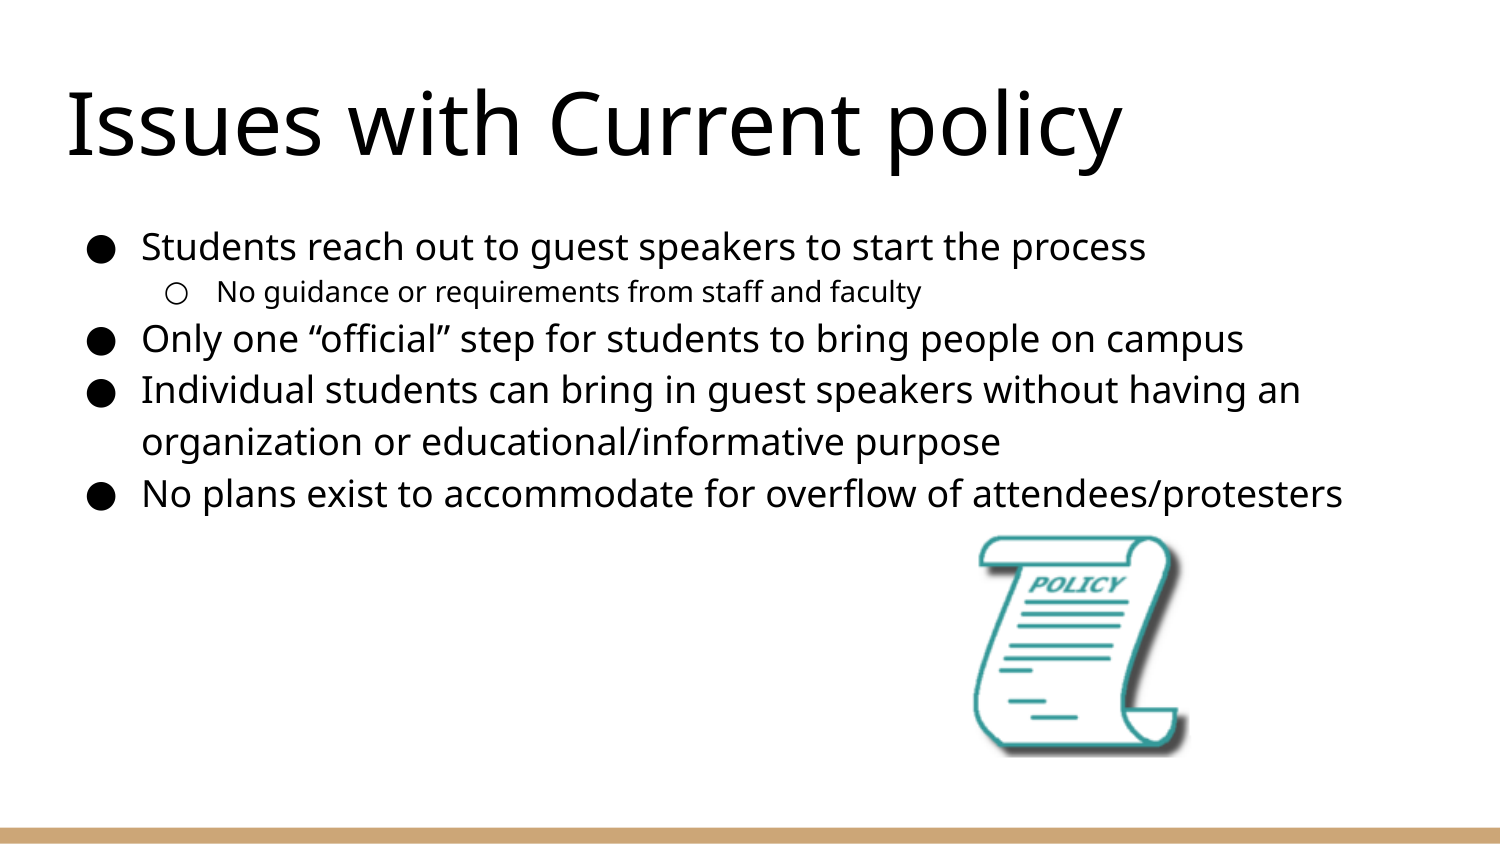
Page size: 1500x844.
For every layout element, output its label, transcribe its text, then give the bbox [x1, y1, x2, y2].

title Issues with Current policy [51, 51, 1449, 189]
picture [960, 529, 1196, 765]
list Students reach out to guest speakers to start the process No guidance or requirements from staff and faculty Only one “official” step for students to bring people on campus Individual students can bring in guest speakers without having an organization or educational/informative purpose No plans exist to accommodate for overflow of attendees/protesters [51, 200, 1449, 752]
